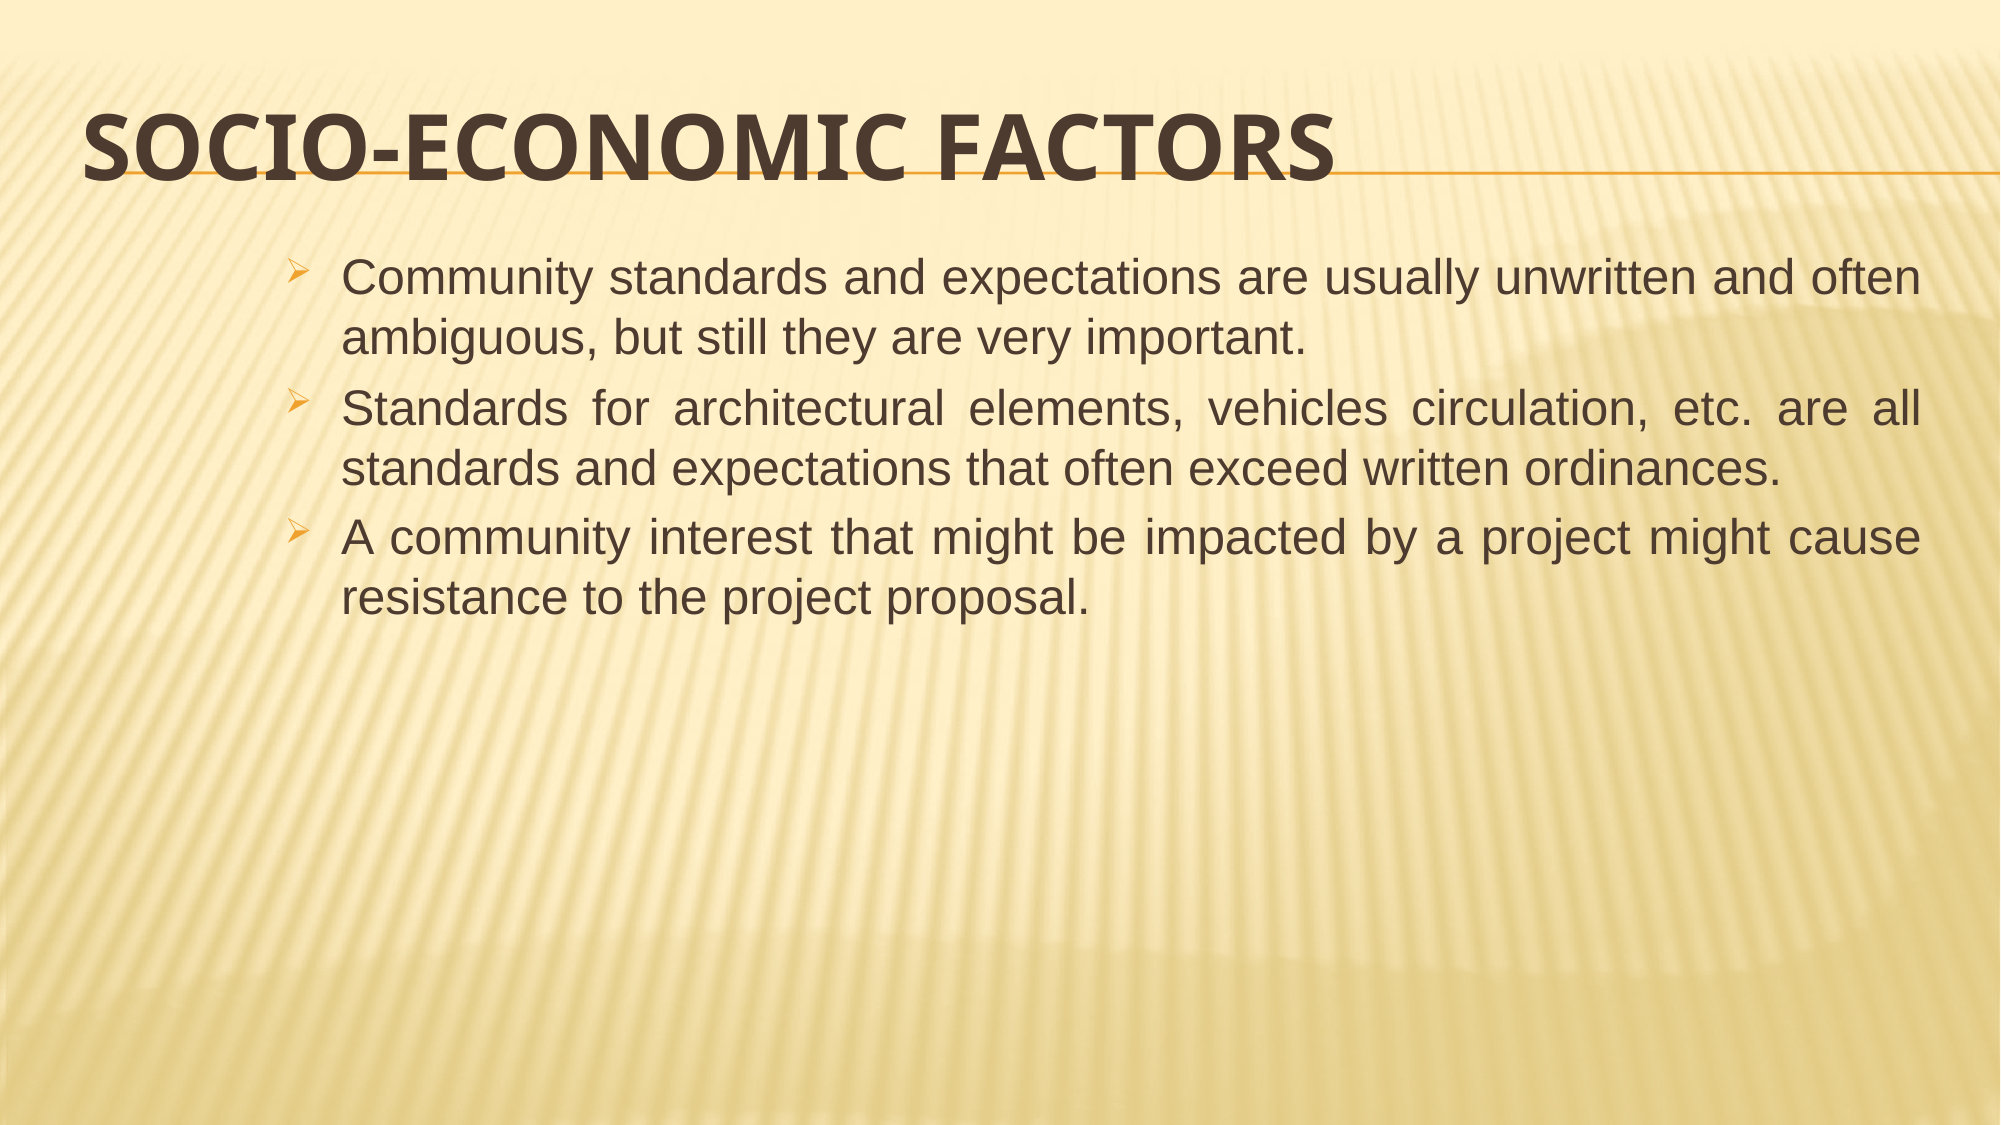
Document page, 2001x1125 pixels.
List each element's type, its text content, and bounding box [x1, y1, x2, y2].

list Community standards and expectations are usually unwritten and often ambiguous, but still they are very important. Standards for architectural elements, vehicles circulation, etc. are all standards and expectations that often exceed written ordinances. A community interest that might be impacted by a project might cause resistance to the project proposal. [270, 237, 1938, 1025]
title Socio-economic factors [66, 75, 1967, 213]
